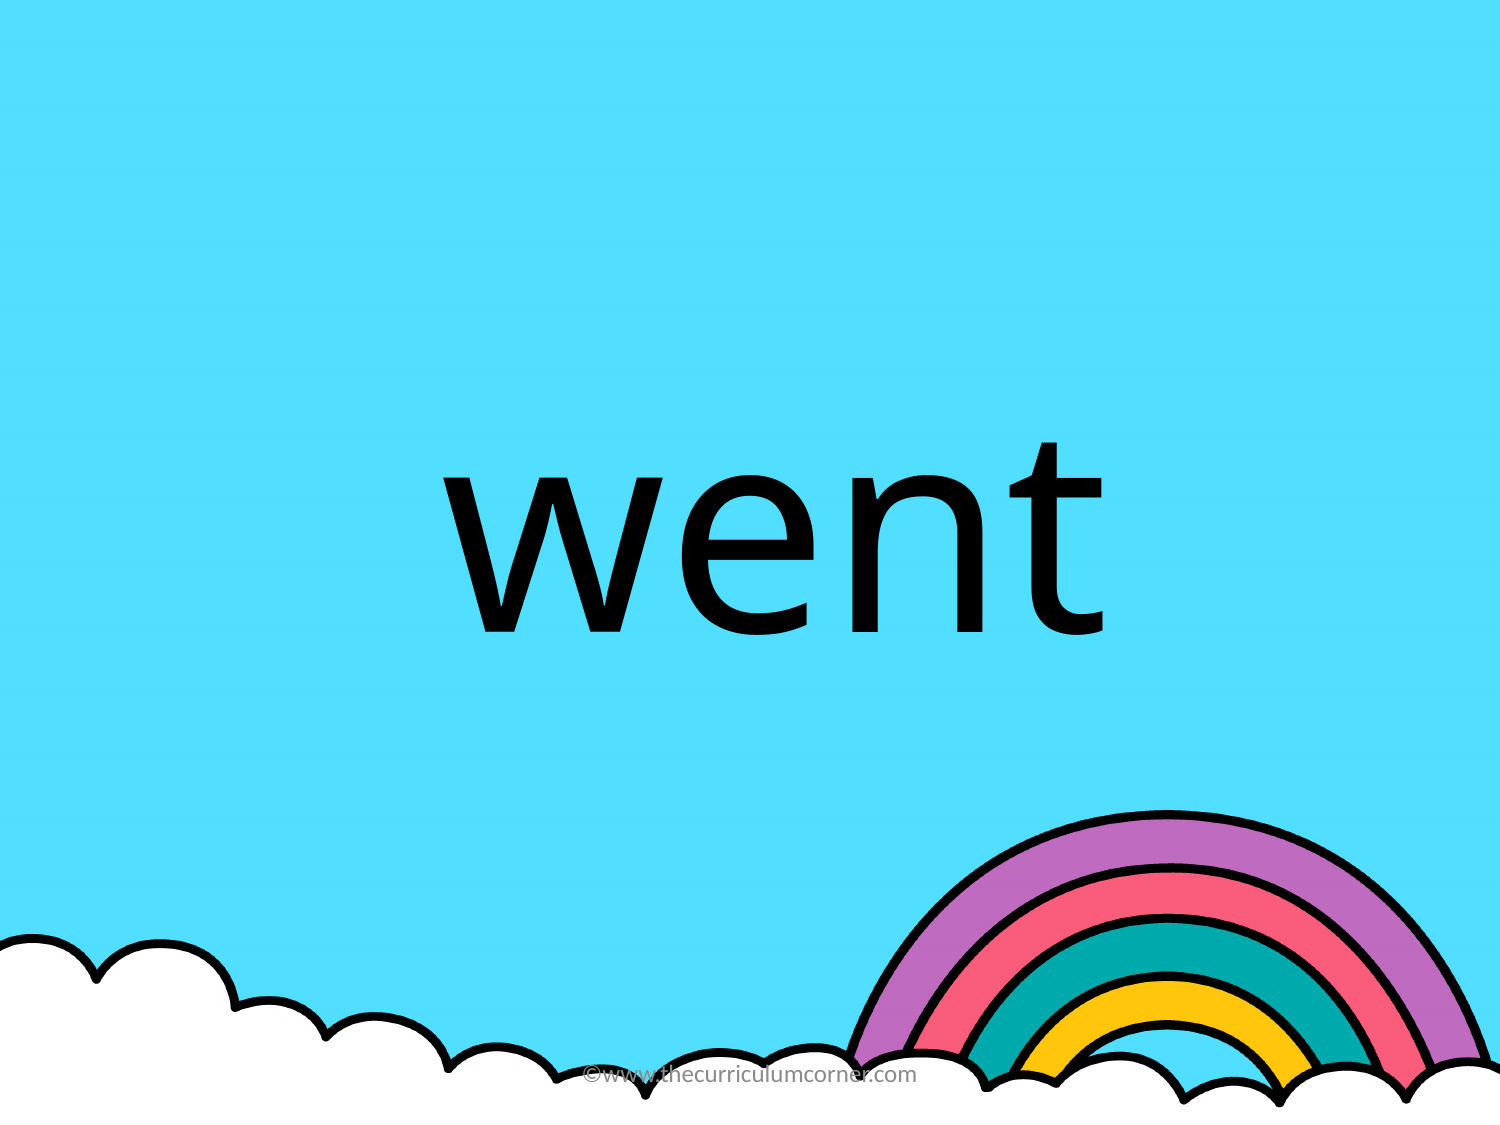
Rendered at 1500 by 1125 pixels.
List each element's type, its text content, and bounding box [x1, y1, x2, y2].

picture [0, 0, 1500, 1125]
text_box went [307, 337, 1243, 698]
footer ©www.thecurriculumcorner.com [496, 1042, 1004, 1103]
